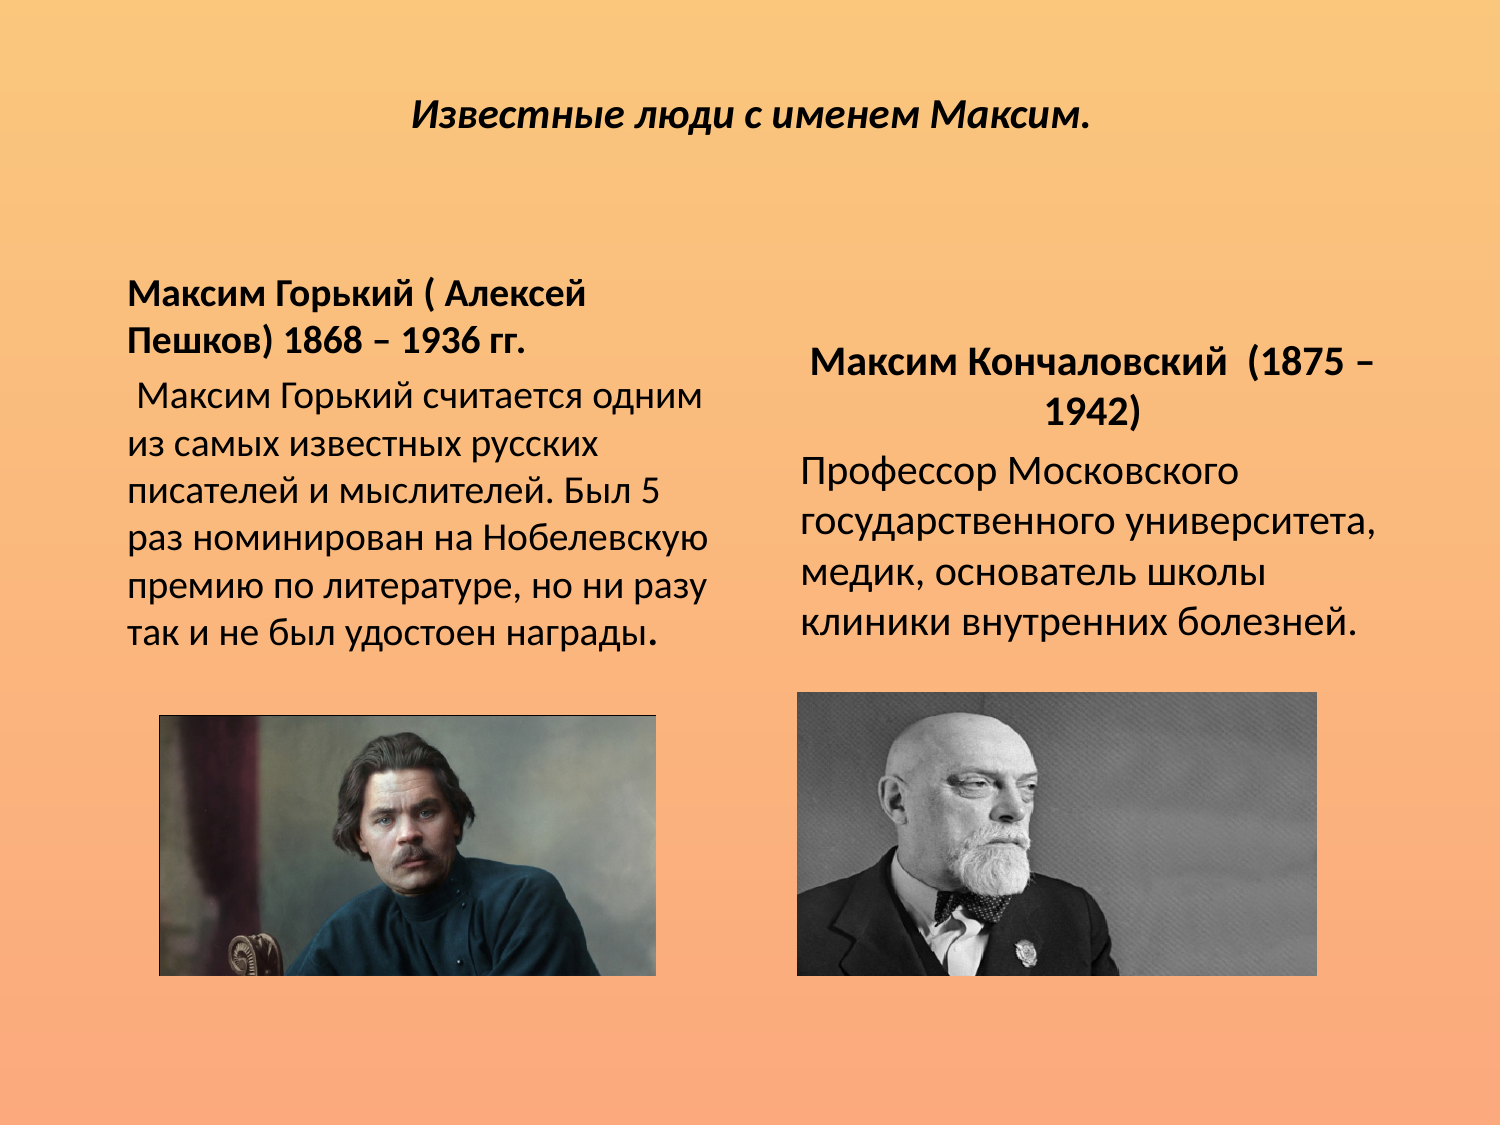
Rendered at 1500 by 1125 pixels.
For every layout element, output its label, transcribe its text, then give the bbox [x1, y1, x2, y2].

title Известные люди с именем Максим. [76, 78, 1427, 209]
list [159, 715, 656, 977]
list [796, 692, 1318, 977]
list Максим Кончаловский (1875 – 1942) Профессор Московского государственного университета, медик, основатель школы клиники внутренних болезней. [785, 267, 1400, 681]
list Максим Горький ( Алексей Пешков) 1868 – 1936 гг. Максим Горький считается одним из самых известных русских писателей и мыслителей. Был 5 раз номинирован на Нобелевскую премию по литературе, но ни разу так и не был удостоен награды. [112, 243, 726, 716]
